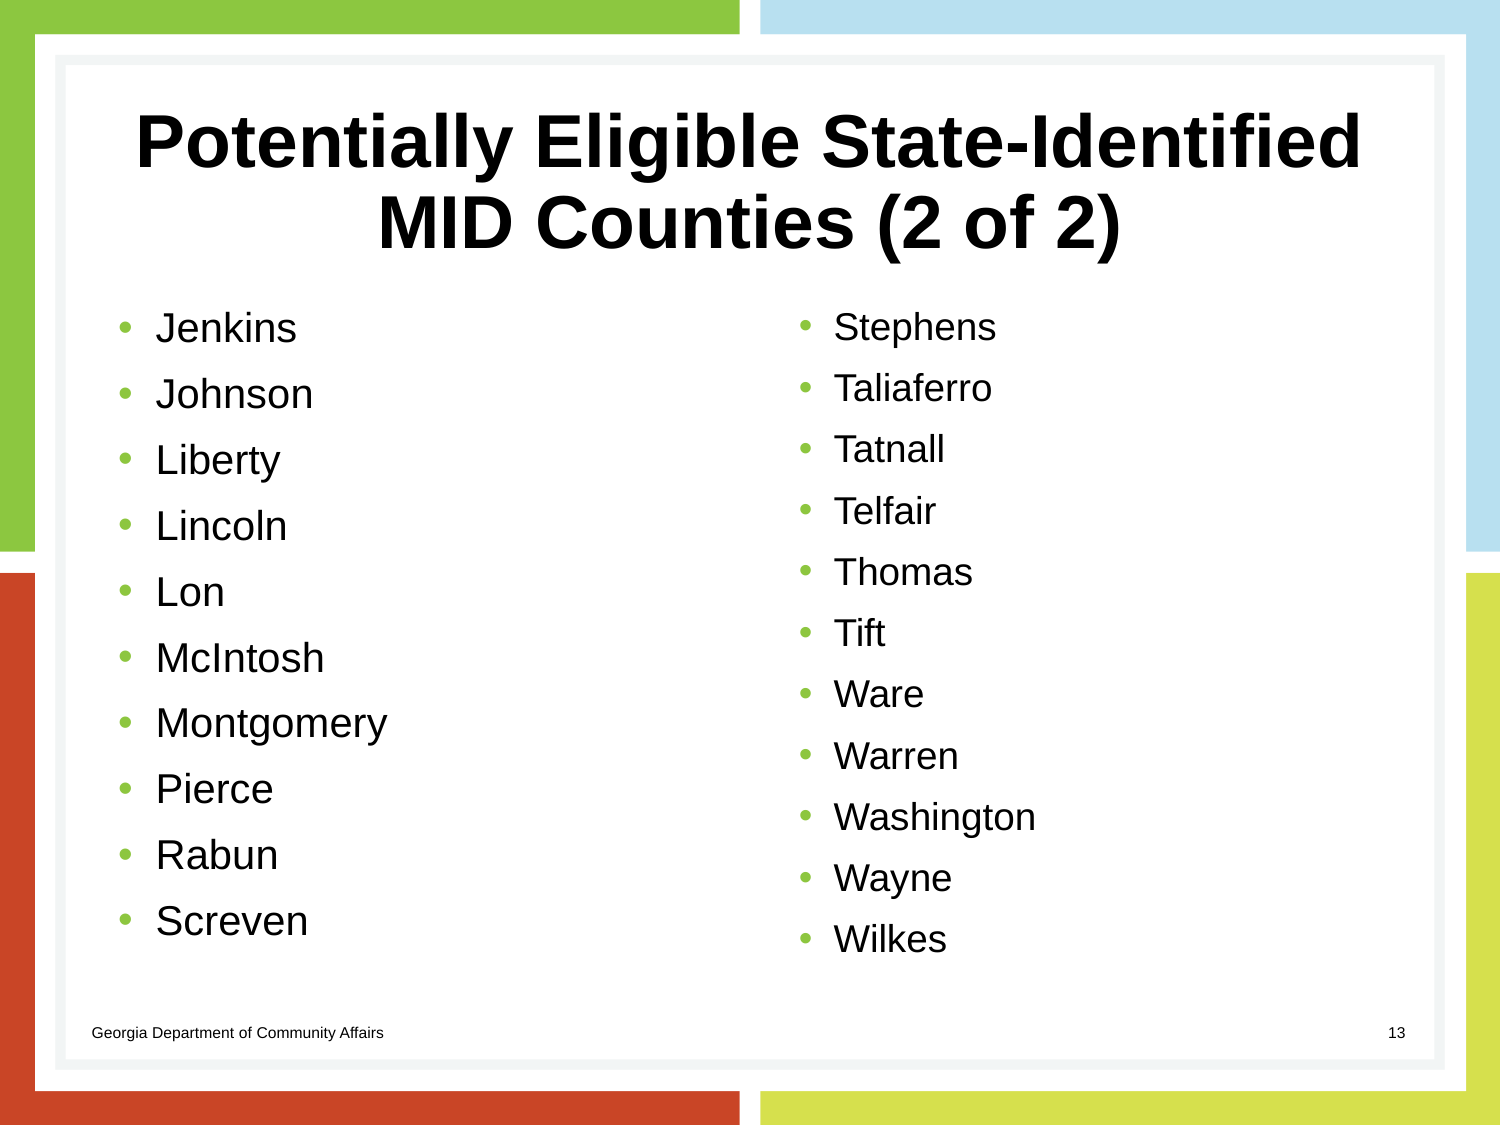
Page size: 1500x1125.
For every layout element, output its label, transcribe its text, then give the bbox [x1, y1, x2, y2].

list Stephens Taliaferro Tatnall Telfair Thomas Tift Ware Warren Washington Wayne Wilkes [783, 299, 1397, 975]
picture [0, 0, 1500, 1125]
title Potentially Eligible State-Identified MID Counties (2 of 2) [104, 90, 1396, 278]
list Jenkins Johnson Liberty Lincoln Lon McIntosh Montgomery Pierce Rabun Screven [103, 299, 717, 975]
